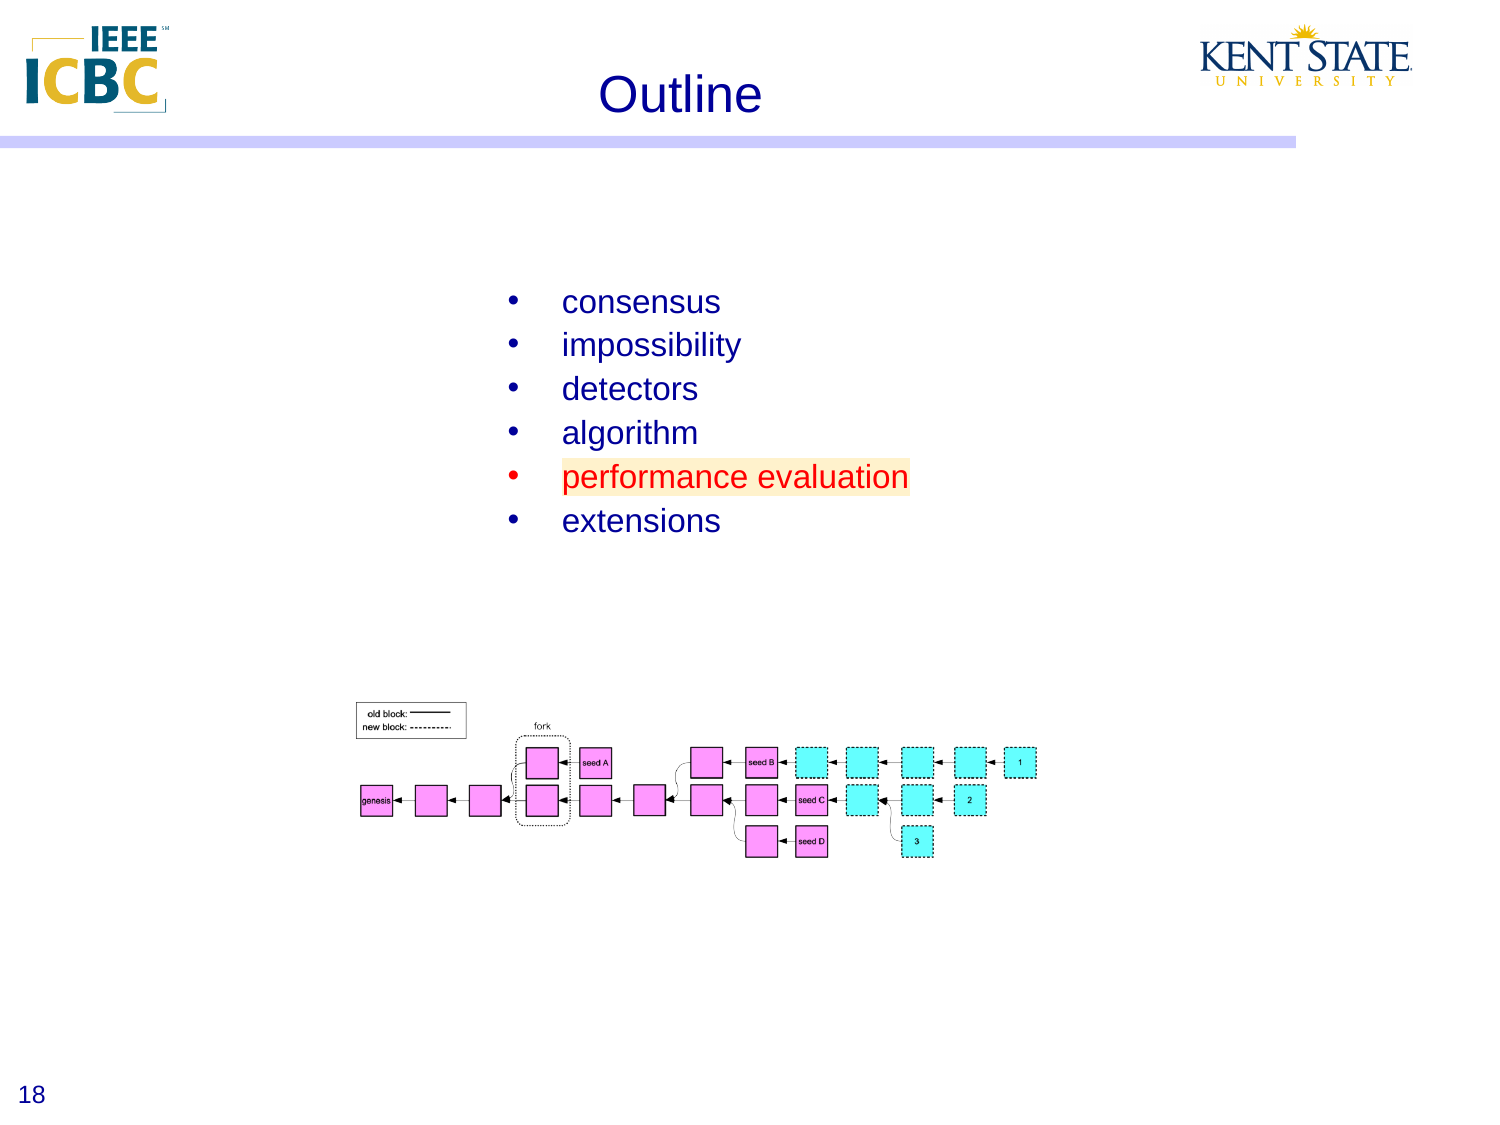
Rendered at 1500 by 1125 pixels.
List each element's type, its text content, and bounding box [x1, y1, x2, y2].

picture [19, 18, 176, 120]
picture [346, 688, 1050, 890]
list consensus impossibility detectors algorithm performance evaluation extensions [471, 268, 1029, 551]
title Outline [75, 51, 1288, 131]
picture [1200, 24, 1413, 86]
